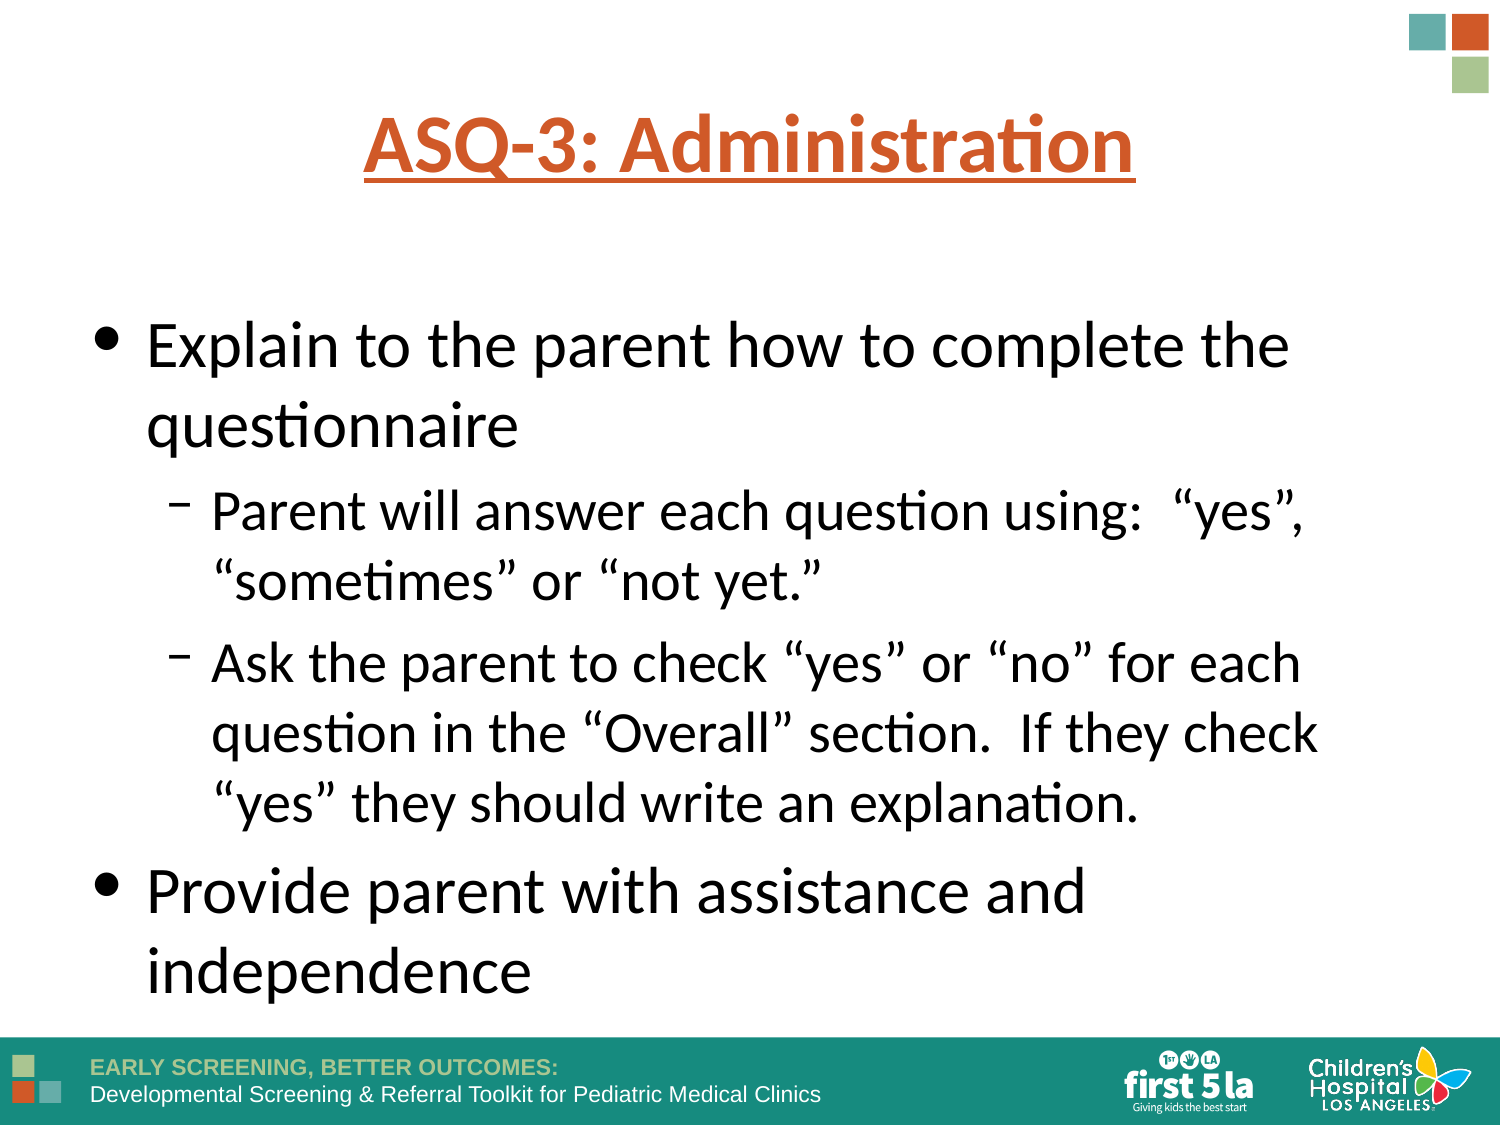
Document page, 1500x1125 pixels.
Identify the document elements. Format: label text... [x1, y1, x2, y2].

title ASQ-3: Administration [75, 37, 1425, 200]
picture [1425, 1043, 1475, 1114]
list Explain to the parent how to complete the questionnaire Parent will answer each question using: “yes”, “sometimes” or “not yet.” Ask the parent to check “yes” or “no” for each question in the “Overall” section. If they check “yes” they should write an explanation. Provide parent with assistance and independence [75, 200, 1425, 1125]
